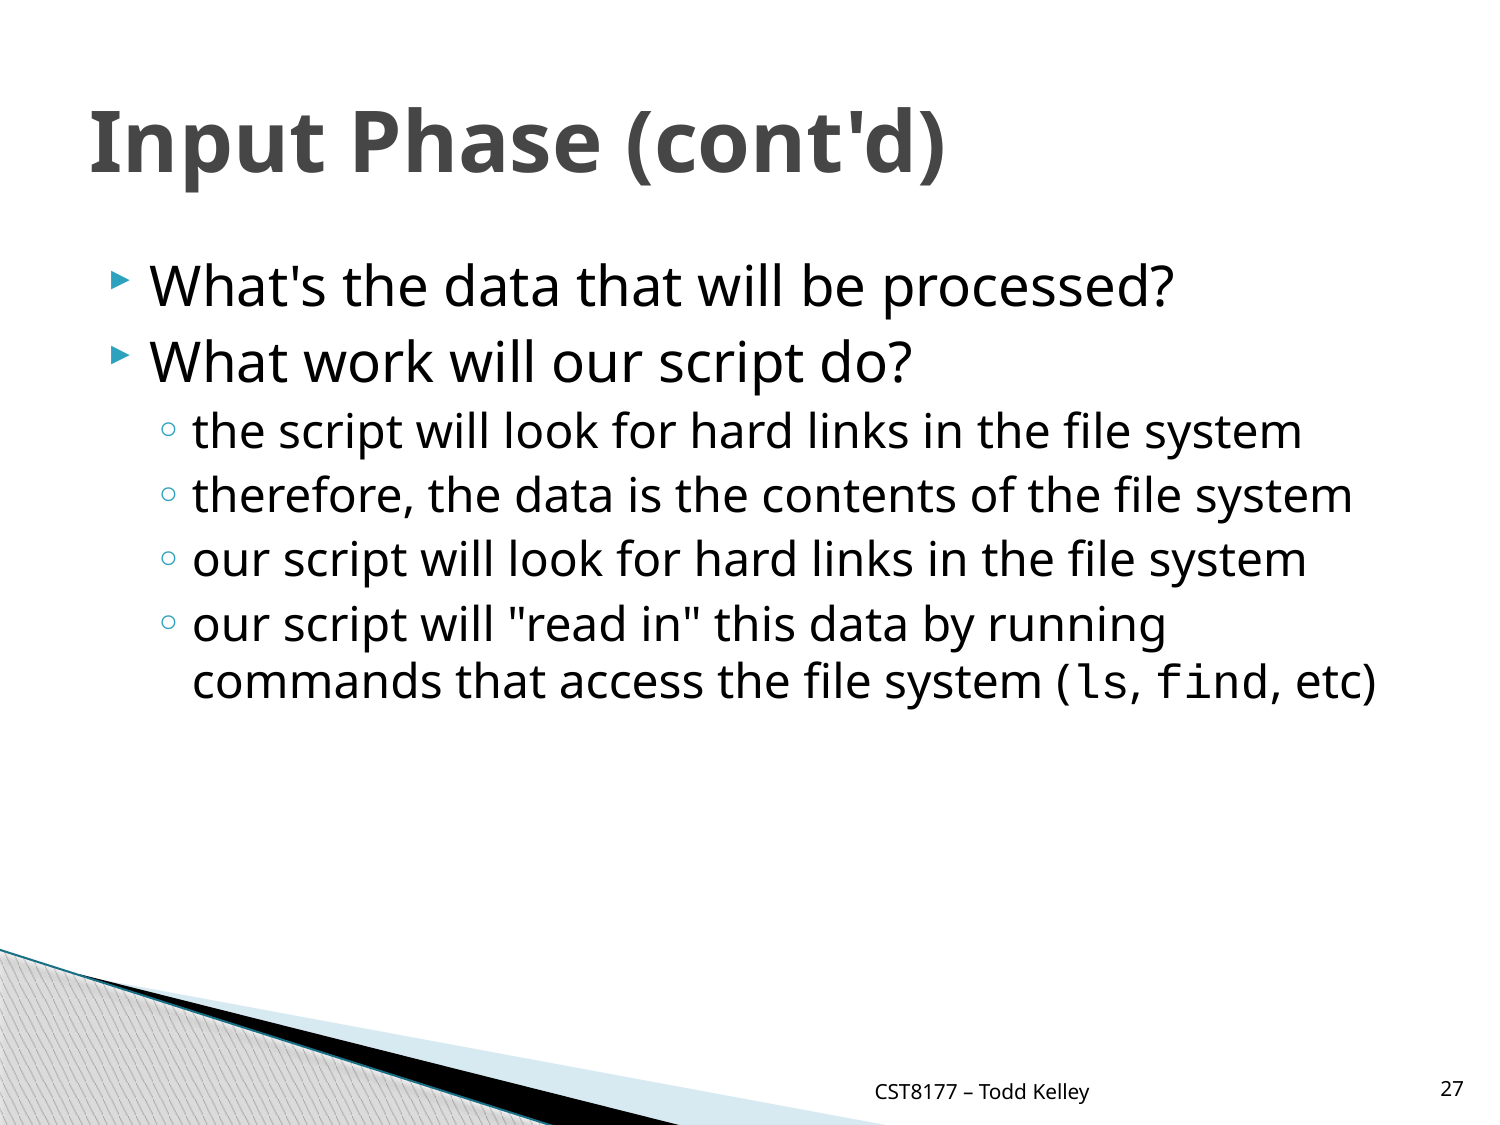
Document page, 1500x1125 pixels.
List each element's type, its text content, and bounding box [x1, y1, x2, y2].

footer CST8177 – Todd Kelley [718, 1051, 1105, 1112]
title Input Phase (cont'd) [75, 45, 1425, 233]
list What's the data that will be processed? What work will our script do? the script will look for hard links in the file system therefore, the data is the contents of the file system our script will look for hard links in the file system our script will "read in" this data by running commands that access the file system (ls, find, etc) [74, 242, 1426, 986]
slide_number 27 [1418, 1051, 1479, 1112]
